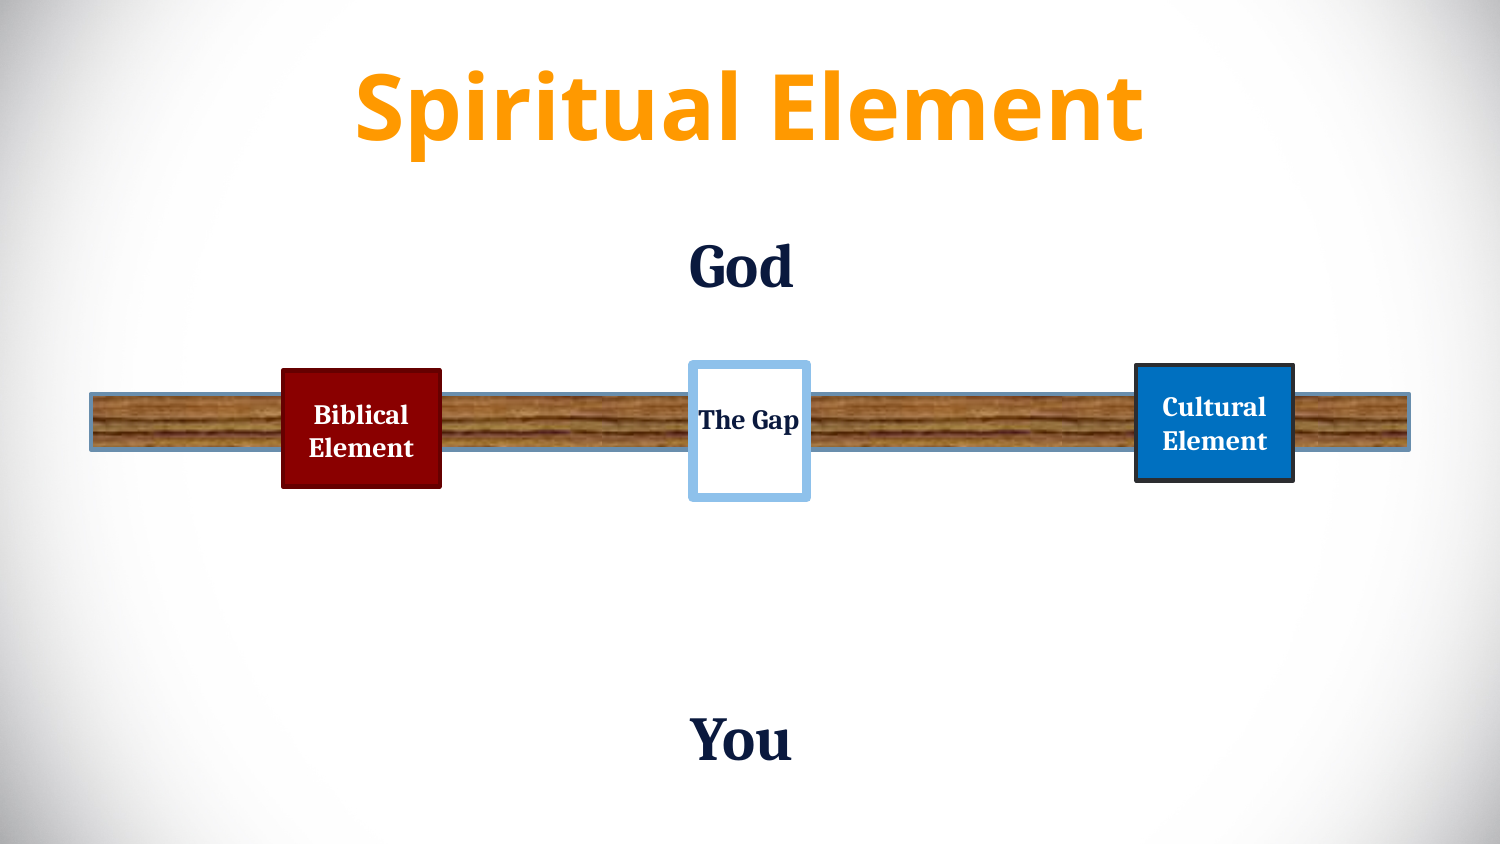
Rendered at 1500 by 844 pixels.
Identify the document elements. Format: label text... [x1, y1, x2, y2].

text_box God [637, 197, 866, 310]
picture [0, 0, 1500, 844]
text_box [281, 368, 442, 489]
text_box [809, 392, 1134, 452]
text_box The Gap [683, 394, 890, 443]
text_box [89, 392, 281, 452]
text_box [1134, 363, 1295, 483]
text_box Biblical Element [289, 388, 433, 471]
text_box You [637, 670, 866, 783]
text_box Cultural Element [1143, 380, 1287, 464]
title Spiritual Element [75, 33, 1425, 175]
text_box [691, 443, 809, 500]
text_box [691, 363, 809, 394]
text_box [1295, 392, 1411, 452]
text_box [442, 392, 691, 452]
